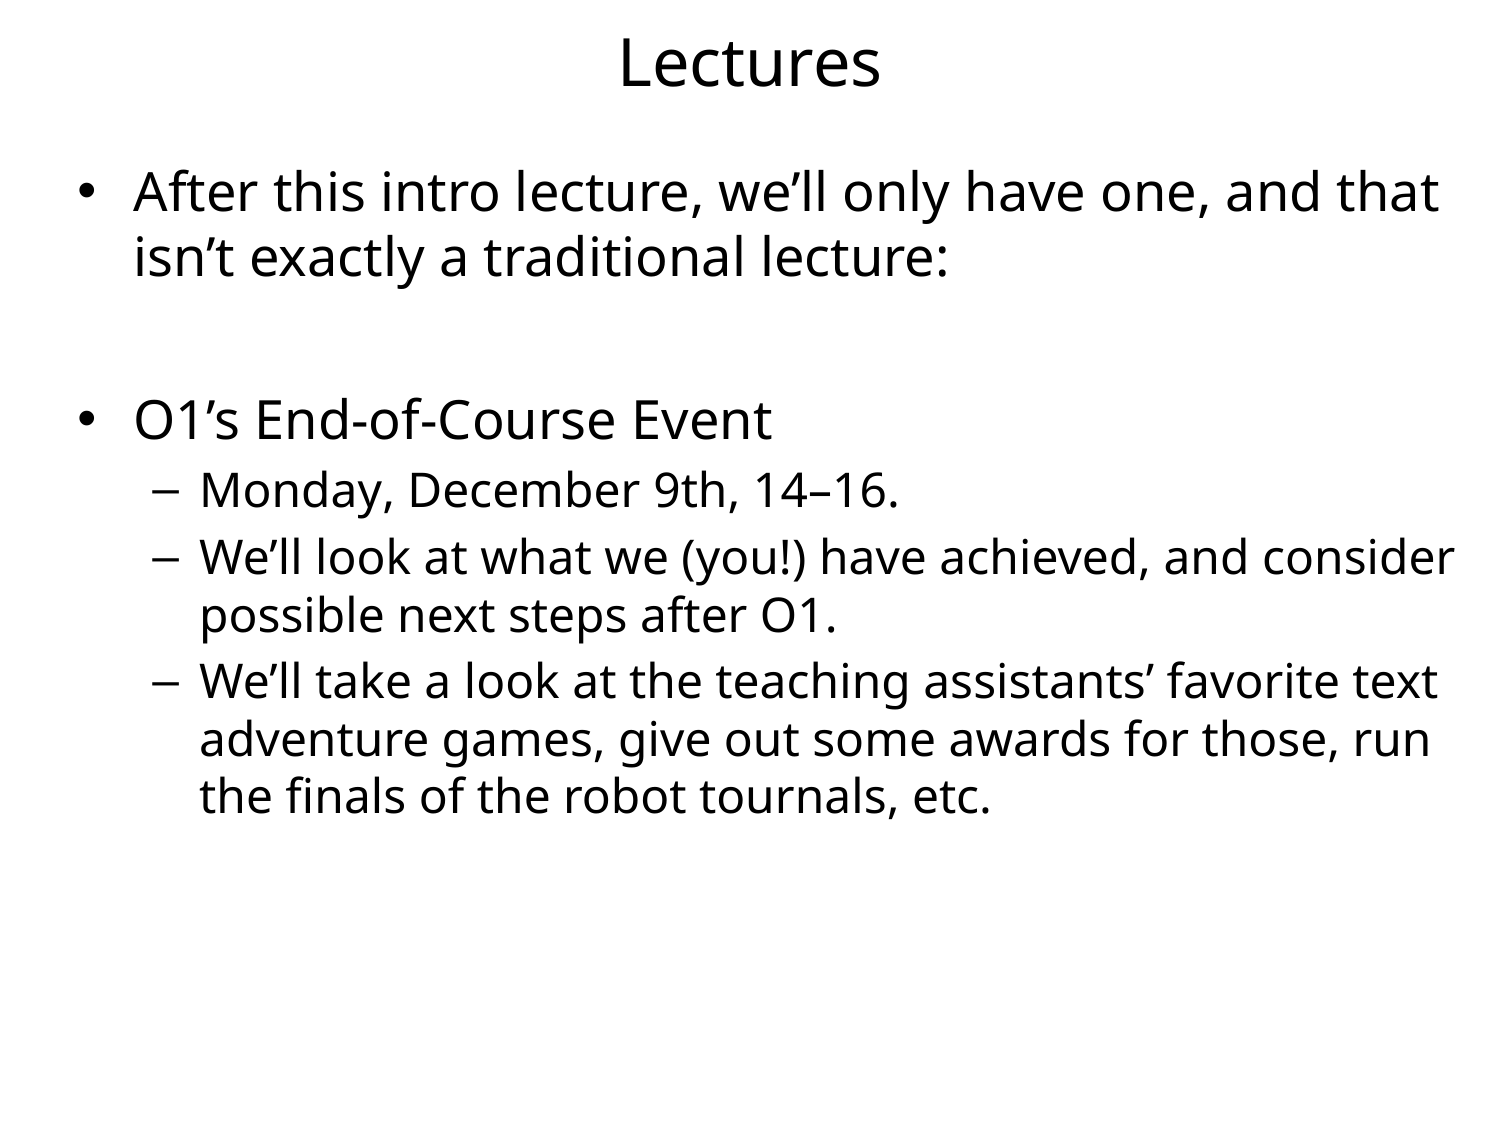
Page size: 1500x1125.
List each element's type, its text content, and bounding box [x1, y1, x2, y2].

list After this intro lecture, we’ll only have one, and that isn’t exactly a traditional lecture: O1’s End-of-Course Event Monday, December 9th, 14–16. We’ll look at what we (you!) have achieved, and consider possible next steps after O1. We’ll take a look at the teaching assistants’ favorite text adventure games, give out some awards for those, run the finals of the robot tournals, etc. [62, 149, 1488, 904]
title Lectures [75, 12, 1425, 125]
